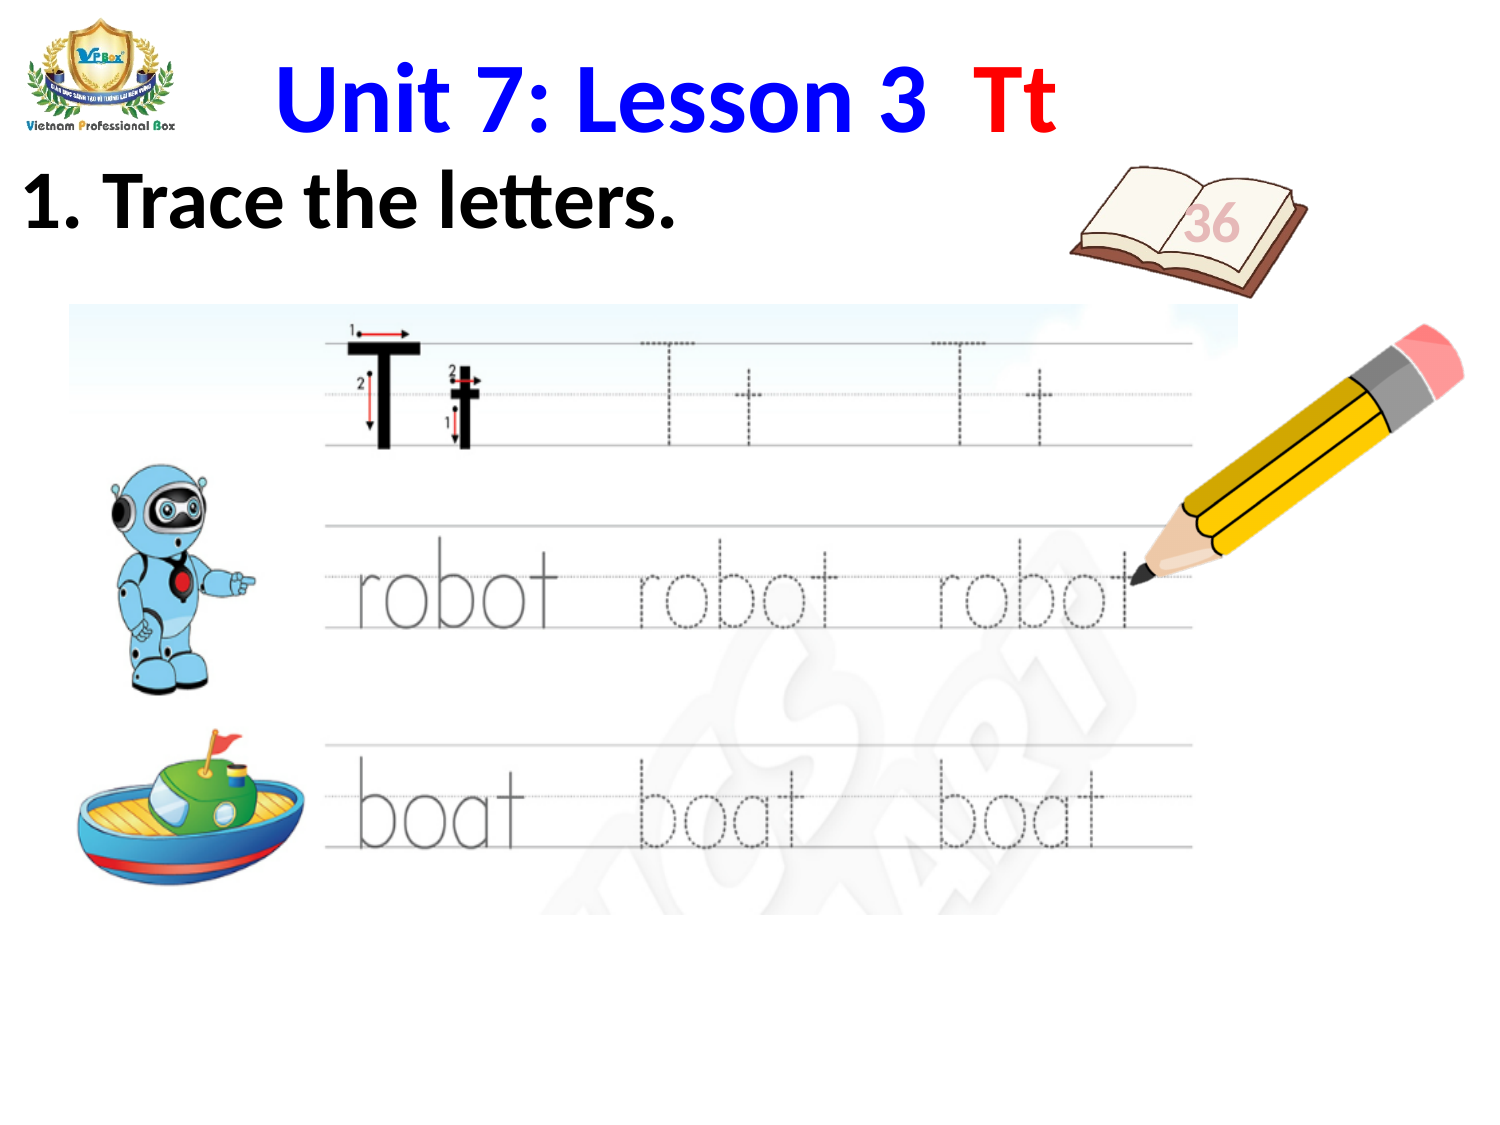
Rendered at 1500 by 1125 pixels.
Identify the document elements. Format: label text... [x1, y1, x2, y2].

picture [69, 154, 1479, 915]
picture [13, 12, 187, 135]
text_box Unit 7: Lesson 3 Tt [259, 24, 1074, 160]
text_box 1. Trace the letters. [4, 137, 695, 253]
